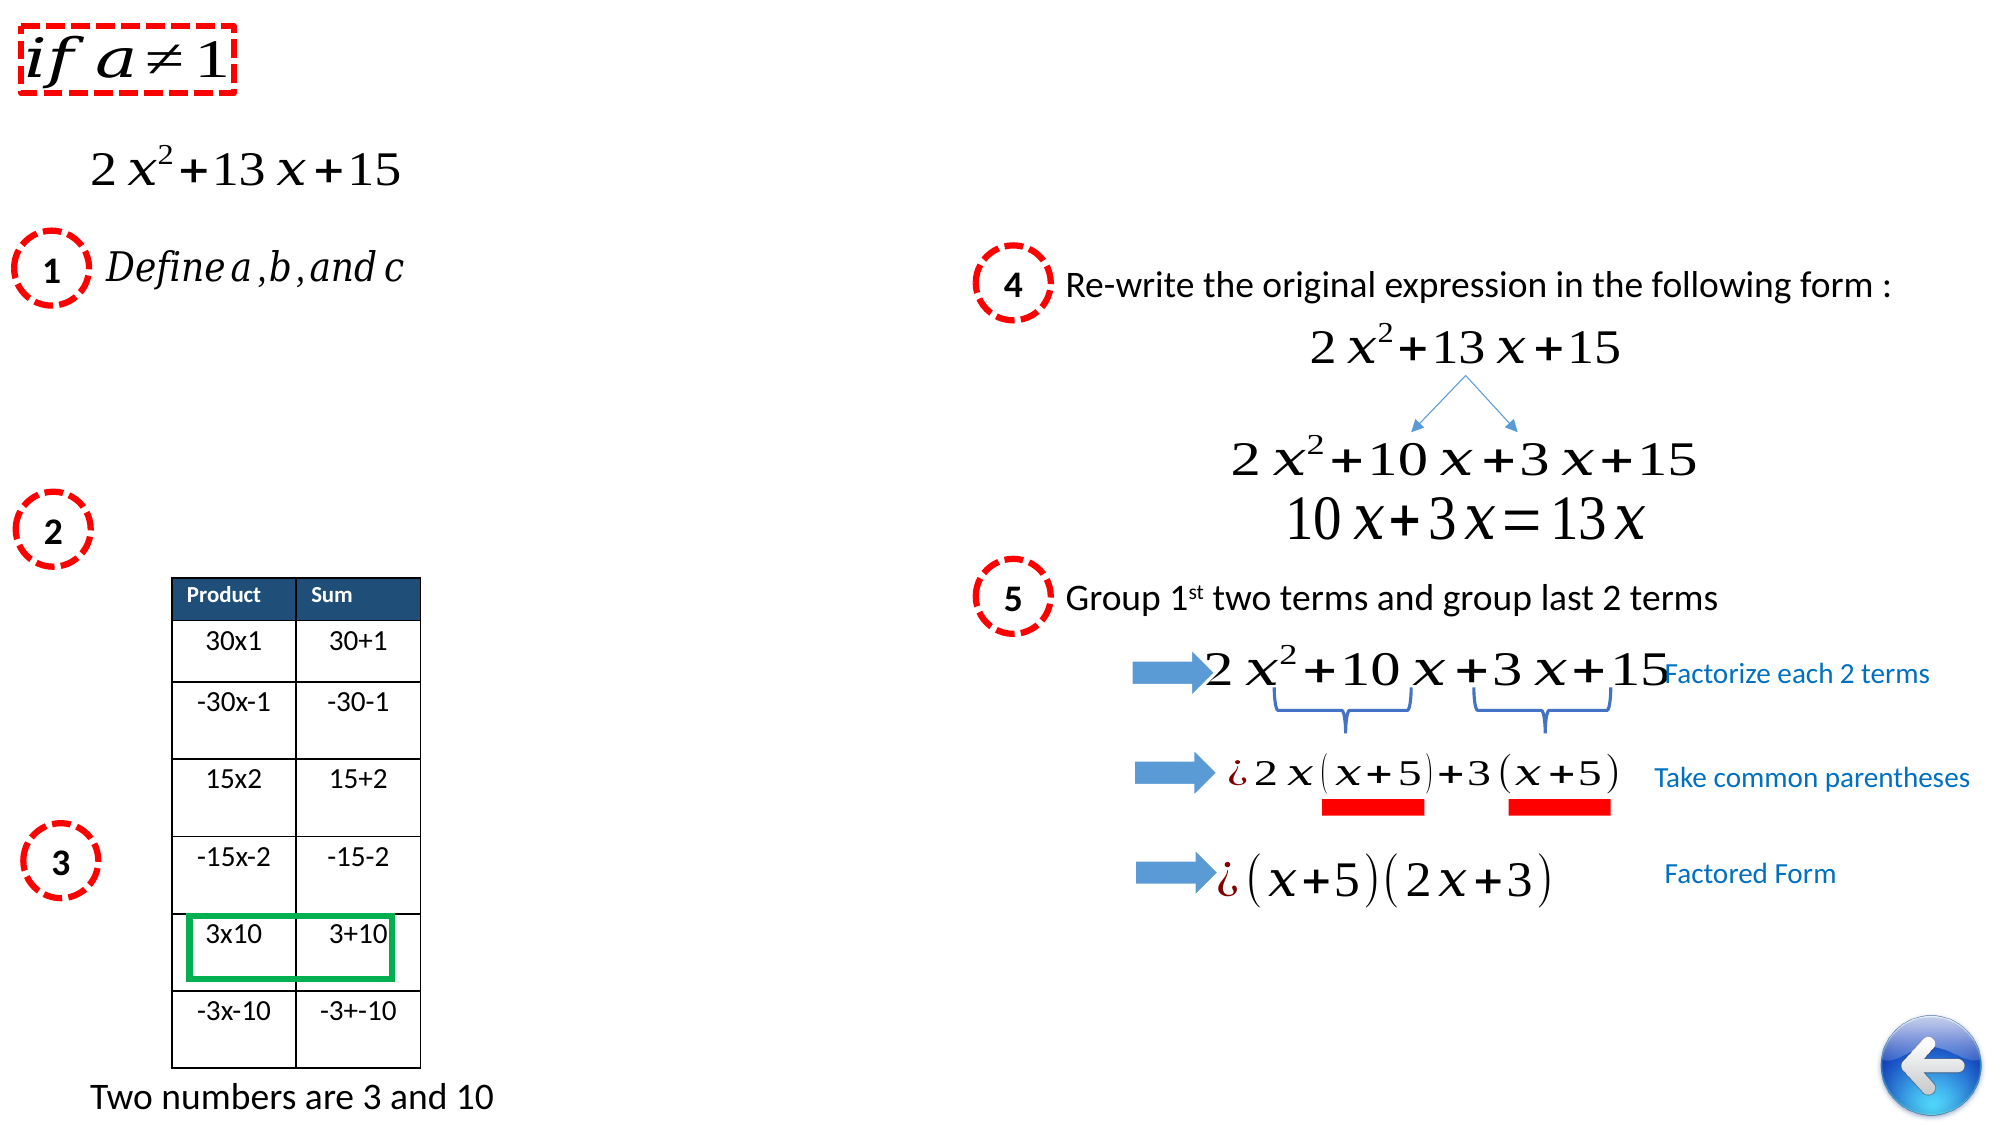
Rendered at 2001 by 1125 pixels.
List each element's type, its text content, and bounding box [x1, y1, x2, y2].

text_box 2 [14, 490, 92, 568]
table_cell -3x-10 [173, 992, 295, 1064]
table_cell -30-1 [297, 683, 420, 758]
text_box Group 1st two terms and group last 2 terms [1050, 566, 1913, 626]
text_box [1132, 843, 1222, 902]
text_box [1508, 798, 1612, 817]
text_box Factored Form [1649, 847, 2000, 897]
table_cell 30+1 [297, 621, 420, 681]
table_cell 3+10 [297, 915, 420, 990]
table_cell -15x-2 [173, 837, 295, 913]
text_box [1129, 643, 1219, 702]
picture [1873, 1010, 1989, 1125]
table_cell 15+2 [297, 760, 420, 836]
text_box Factorize each 2 terms [1649, 647, 1986, 698]
text_box [1321, 798, 1425, 817]
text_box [1465, 375, 1518, 433]
text_box [188, 915, 393, 980]
text_box Re-write the original expression in the following form : [1050, 252, 1913, 313]
text_box [1472, 687, 1613, 734]
text_box [1131, 743, 1221, 802]
text_box 1 [13, 229, 91, 307]
text_box Take common parentheses [1639, 751, 2000, 801]
table_header Sum [297, 579, 420, 620]
text_box Two numbers are 3 and 10 [75, 1064, 560, 1125]
text_box 4 [974, 244, 1050, 322]
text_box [1411, 375, 1465, 433]
table_cell -3+-10 [297, 992, 420, 1064]
table_header Product [173, 579, 295, 620]
table_cell 30x1 [173, 621, 295, 681]
table_cell 15x2 [173, 760, 295, 836]
text_box 5 [974, 557, 1050, 635]
table_cell -30x-1 [173, 683, 295, 758]
table_cell 3x10 [173, 915, 295, 990]
text_box [1272, 687, 1413, 734]
table_cell -15-2 [297, 837, 420, 913]
text_box 3 [22, 822, 100, 900]
